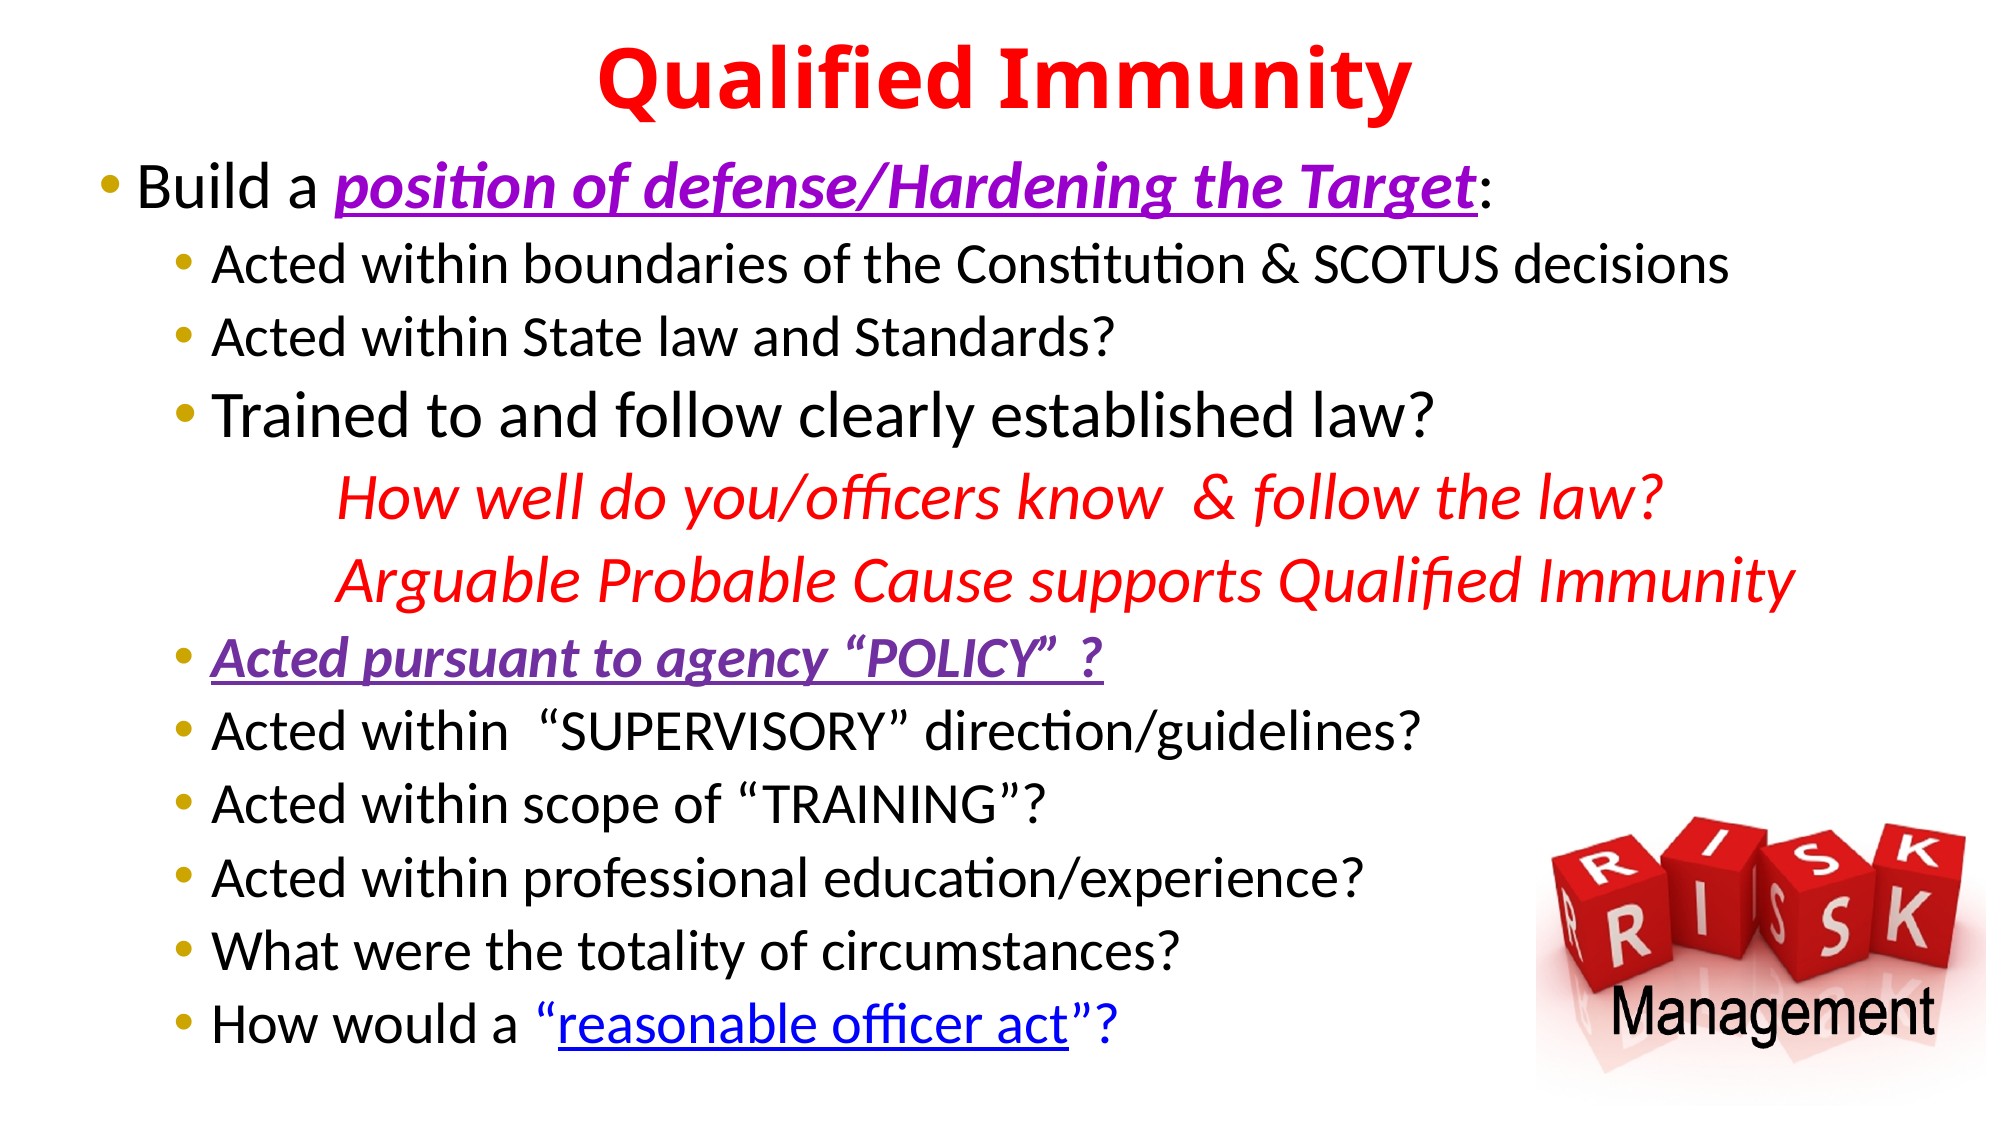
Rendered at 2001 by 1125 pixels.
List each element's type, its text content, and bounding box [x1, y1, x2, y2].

list Build a position of defense/Hardening the Target: Acted within boundaries of the Constitution & SCOTUS decisions Acted within State law and Standards? Trained to and follow clearly established law? How well do you/officers know & follow the law? Arguable Probable Cause supports Qualified Immunity Acted pursuant to agency “POLICY” ? Acted within “SUPERVISORY” direction/guidelines? Acted within scope of “TRAINING”? Acted within professional education/experience? What were the totality of circumstances? How would a “reasonable officer act”? [8, 143, 1986, 1106]
picture [1535, 698, 1986, 1106]
title Qualified Immunity [35, 19, 1974, 143]
